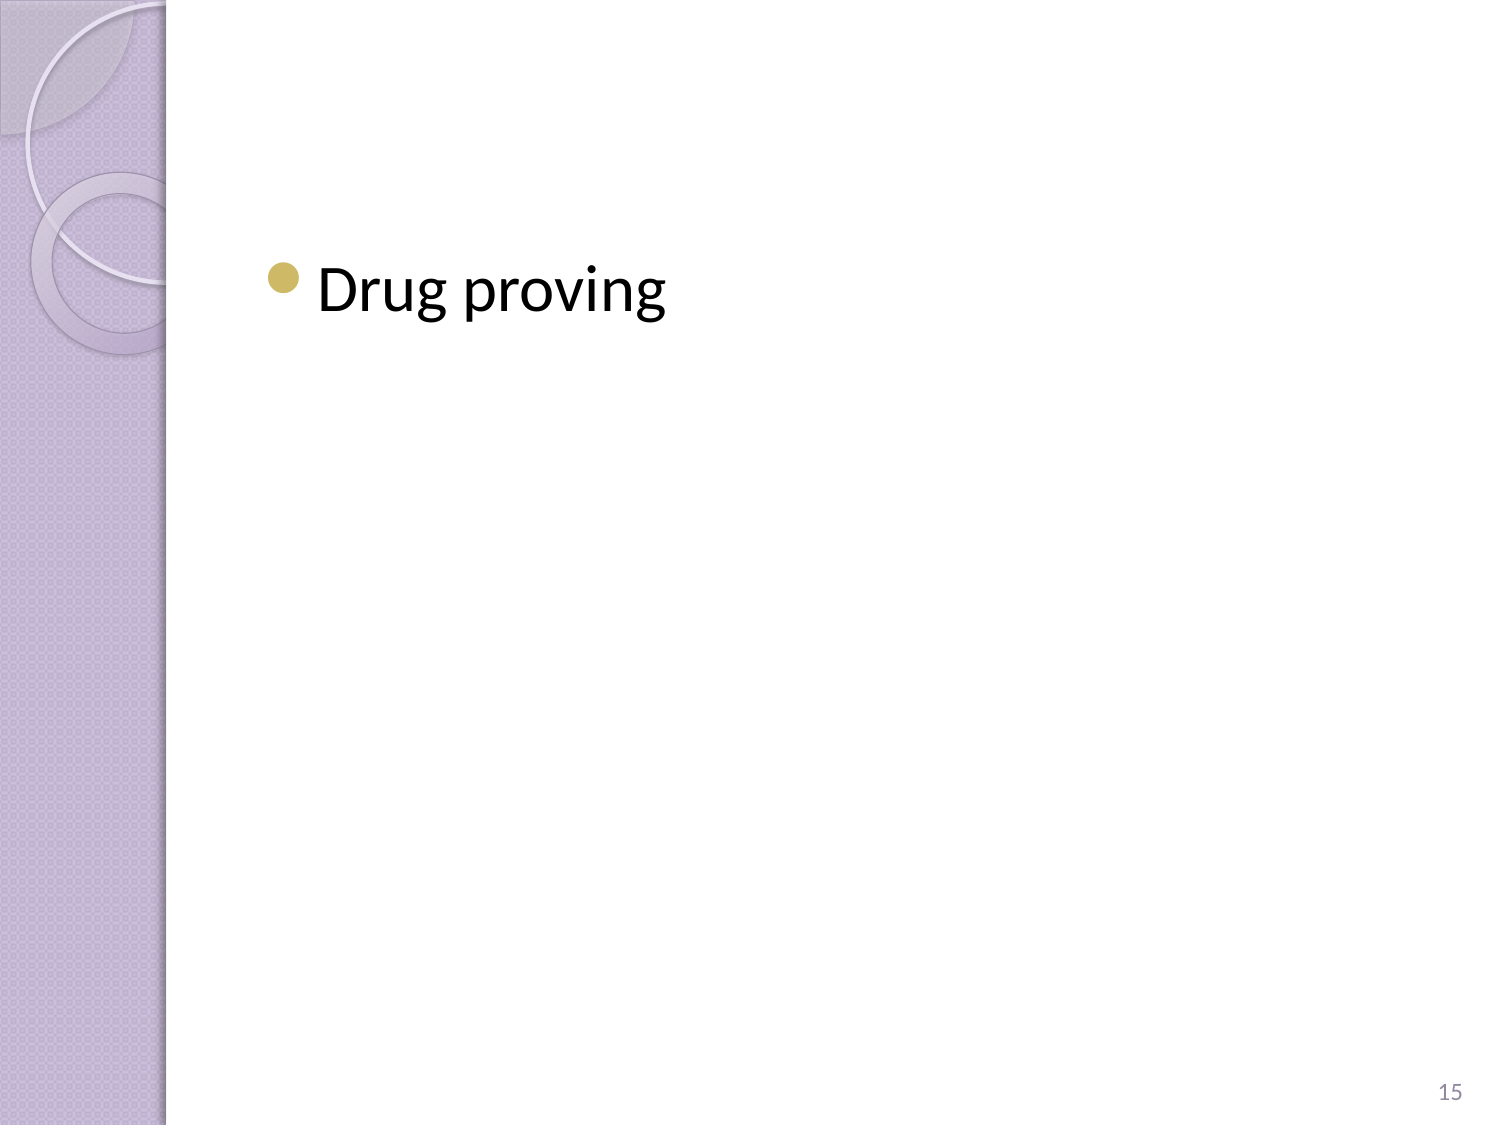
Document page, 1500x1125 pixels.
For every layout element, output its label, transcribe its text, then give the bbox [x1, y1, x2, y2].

slide_number 15 [1413, 1034, 1488, 1113]
list Drug proving [235, 237, 1466, 1025]
